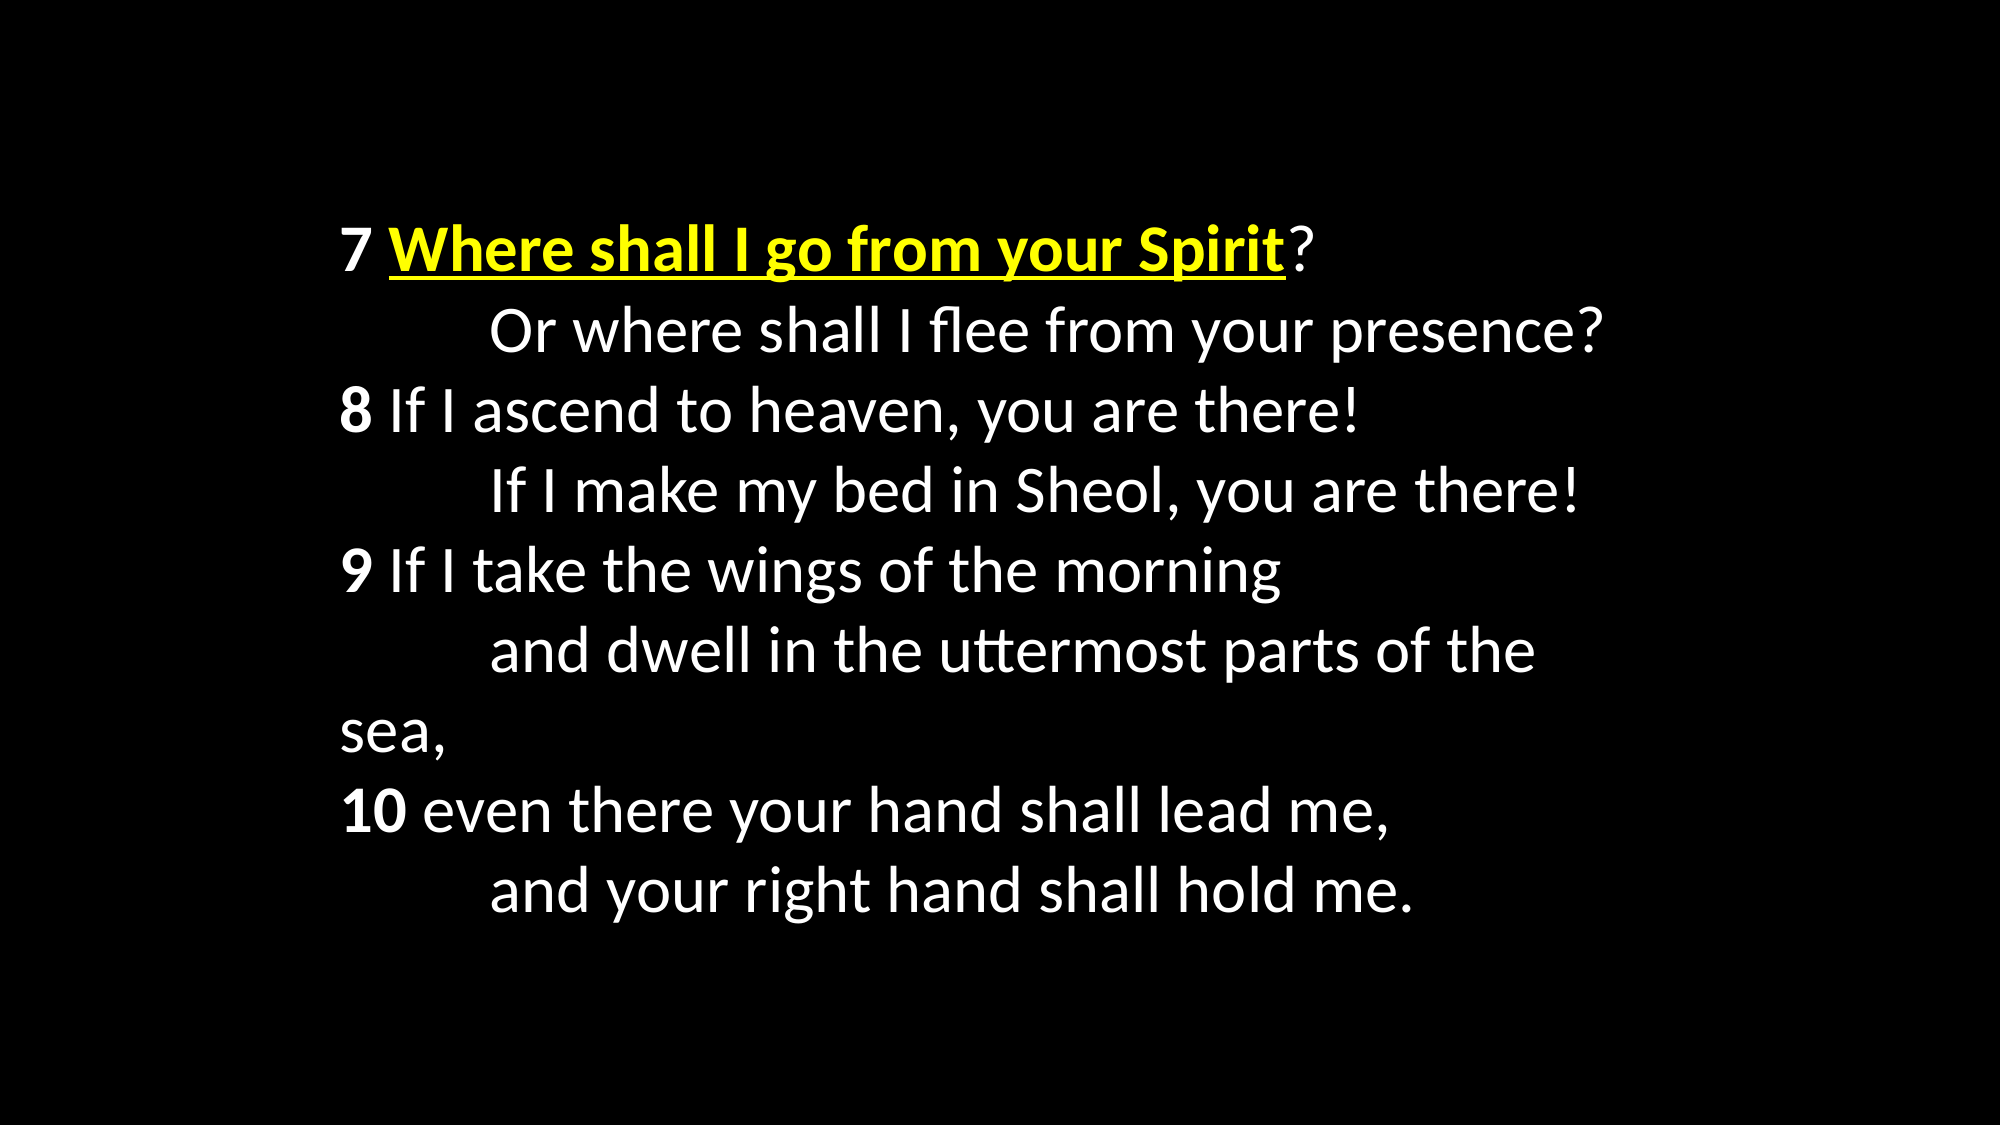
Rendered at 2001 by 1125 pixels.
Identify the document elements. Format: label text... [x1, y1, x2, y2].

list 7 Where shall I go from your Spirit? Or where shall I flee from your presence? 8 If I ascend to heaven, you are there! If I make my bed in Sheol, you are there! 9 If I take the wings of the morning and dwell in the uttermost parts of the sea, 10 even there your hand shall lead me, and your right hand shall hold me. [324, 126, 1675, 1005]
